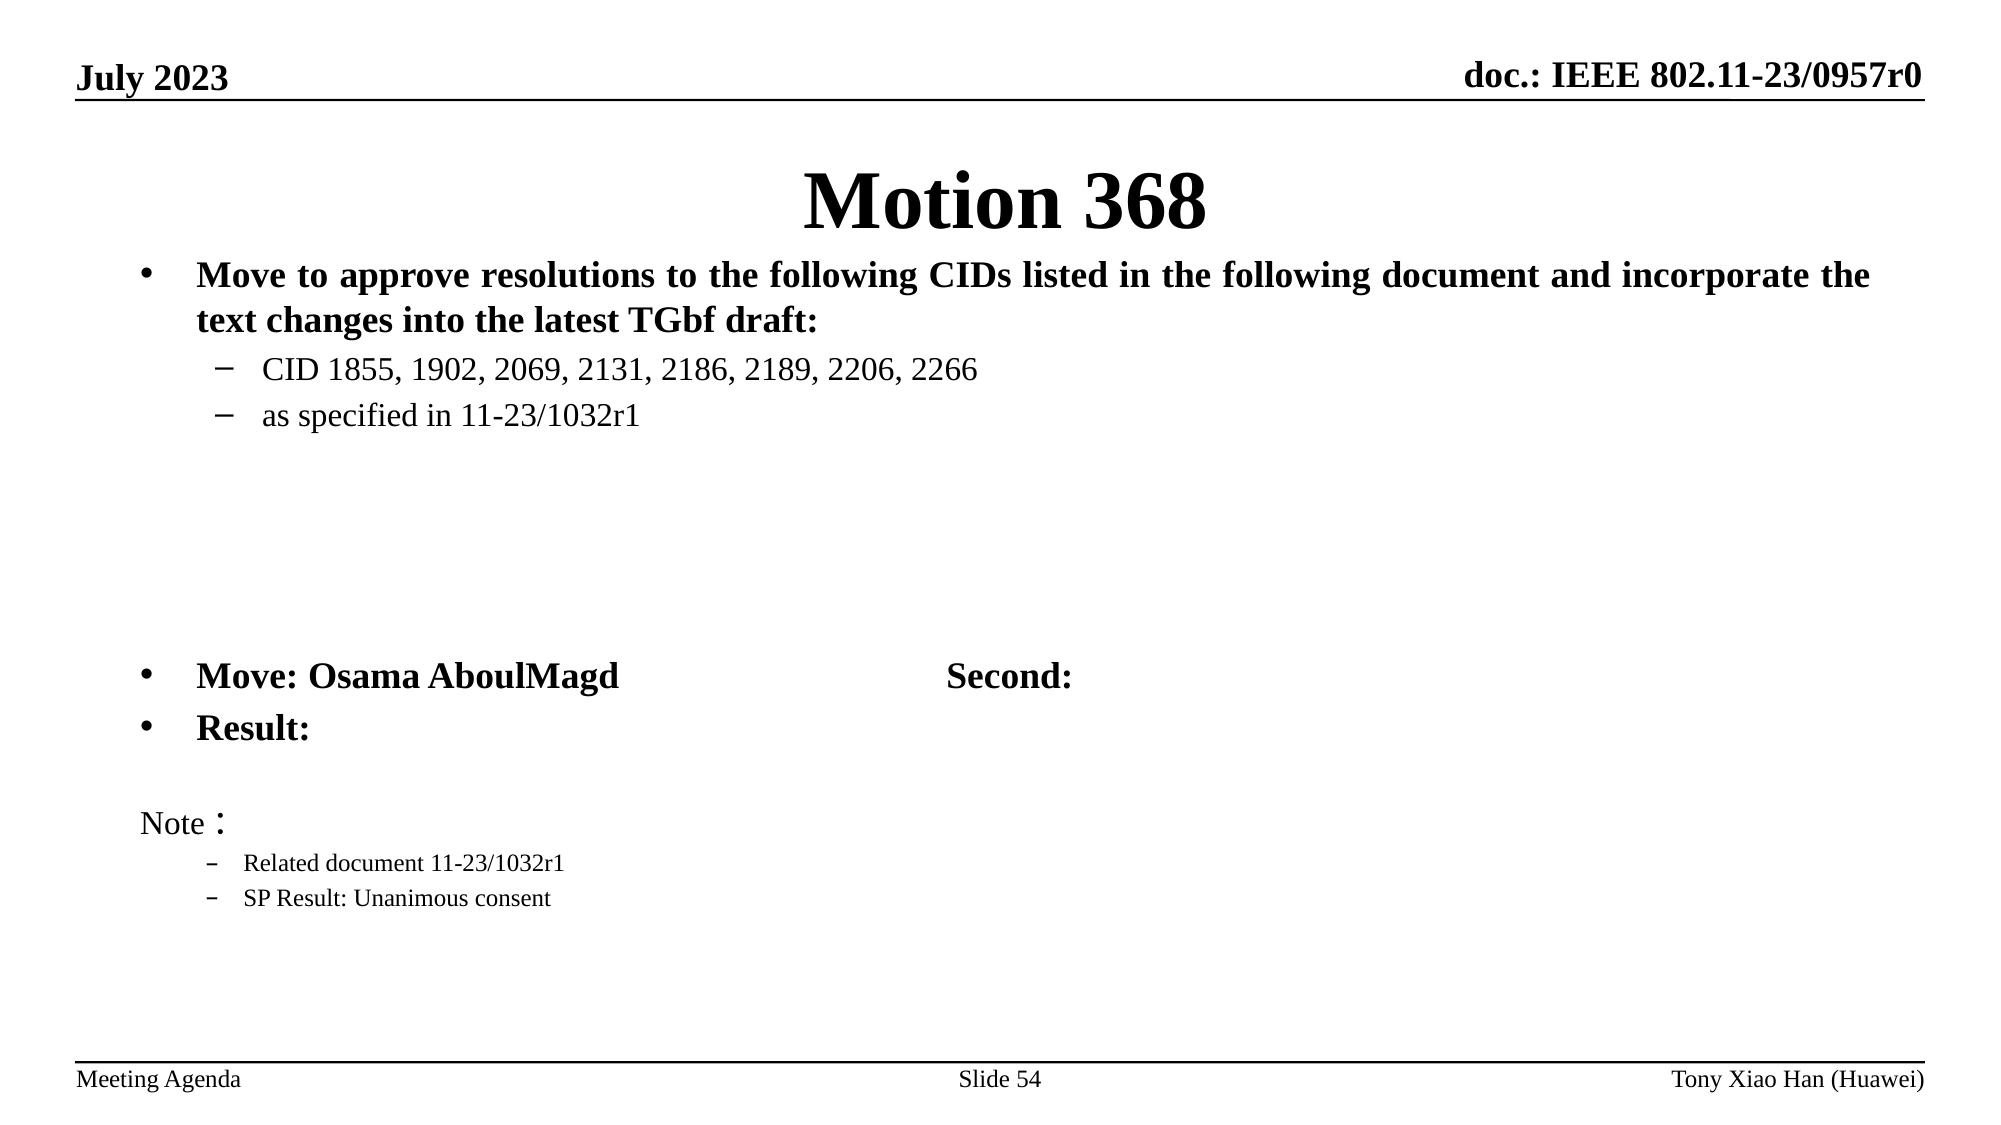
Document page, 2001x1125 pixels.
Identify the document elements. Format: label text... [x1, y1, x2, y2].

text_box Move to approve resolutions to the following CIDs listed in the following document and incorporate the text changes into the latest TGbf draft: CID 1855, 1902, 2069, 2131, 2186, 2189, 2206, 2266 as specified in 11-23/1032r1 Move: Osama AboulMagd Second: Result: Note： Related document 11-23/1032r1 SP Result: Unanimous consent [125, 212, 1888, 900]
text_box Motion 368 [368, 137, 1644, 212]
